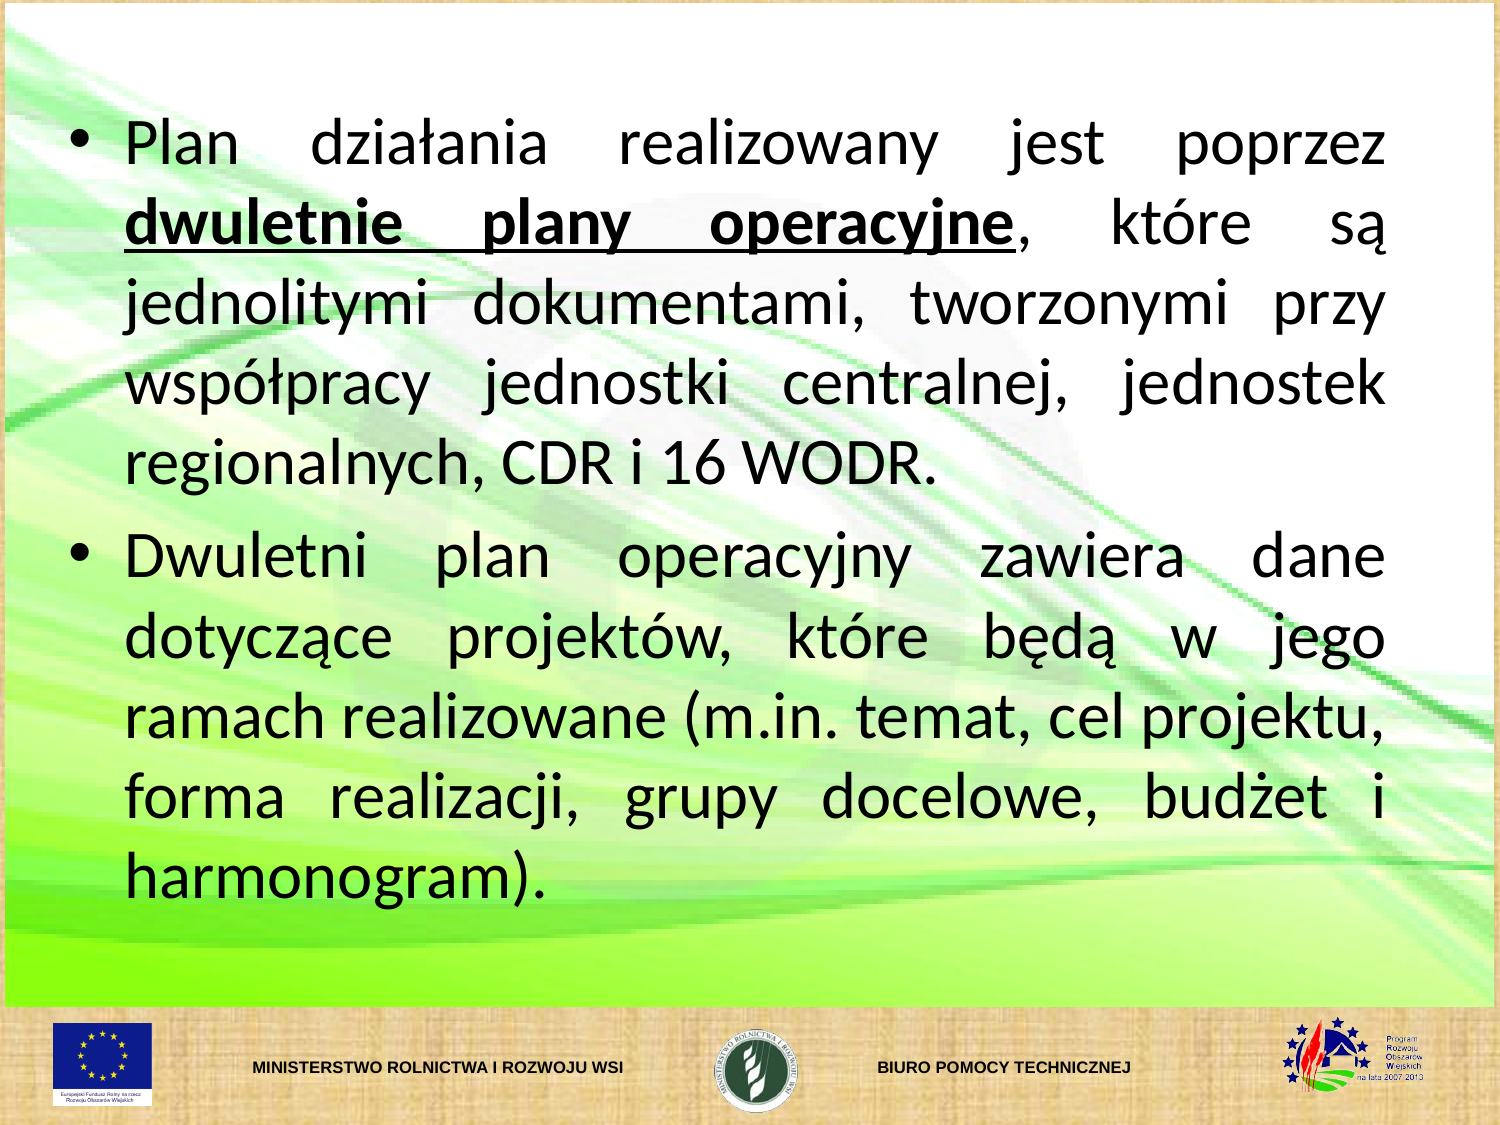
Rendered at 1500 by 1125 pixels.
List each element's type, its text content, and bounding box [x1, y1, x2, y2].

list Plan działania realizowany jest poprzez dwuletnie plany operacyjne, które są jednolitymi dokumentami, tworzonymi przy współpracy jednostki centralnej, jednostek regionalnych, CDR i 16 WODR. Dwuletni plan operacyjny zawiera dane dotyczące projektów, które będą w jego ramach realizowane (m.in. temat, cel projektu, forma realizacji, grupy docelowe, budżet i harmonogram). [53, 90, 1404, 965]
picture [0, 0, 1500, 1125]
